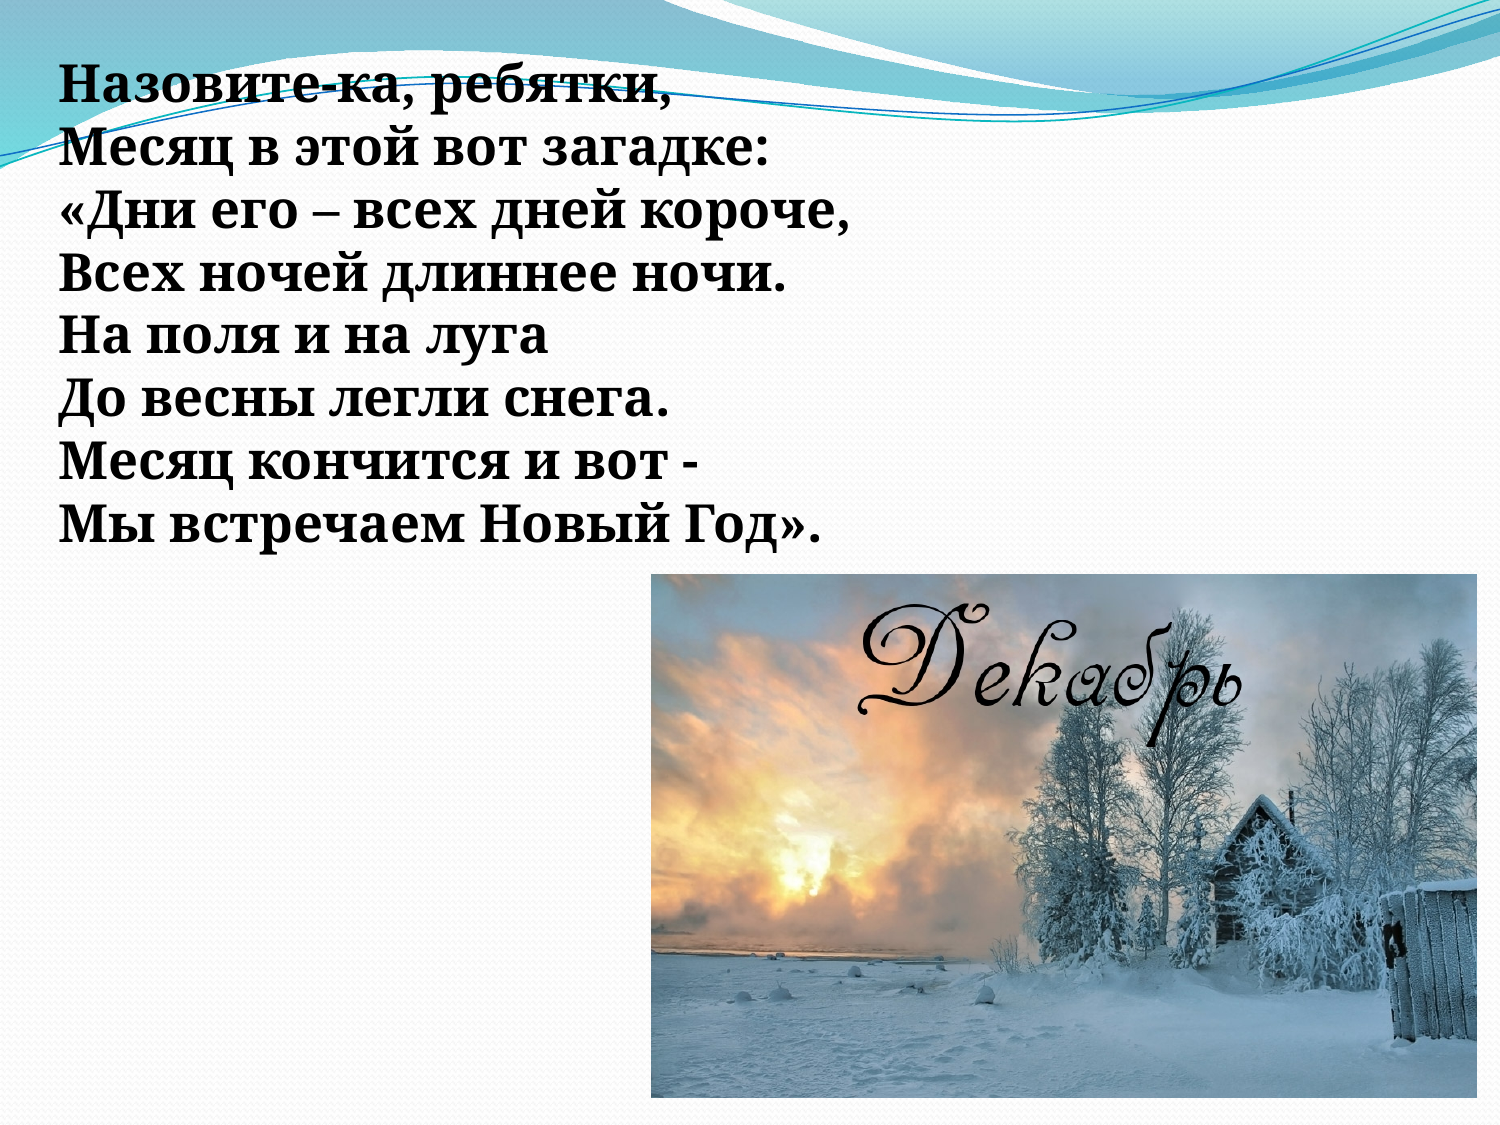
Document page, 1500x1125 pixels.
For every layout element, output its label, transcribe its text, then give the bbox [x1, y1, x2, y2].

picture [651, 573, 1477, 1098]
list Назовите-ка, ребятки, Месяц в этой вот загадке: «Дни его – всех дней короче, Всех ночей длиннее ночи. На поля и на луга До весны легли снега. Месяц кончится и вот - Мы встречаем Новый Год». [0, 42, 869, 610]
